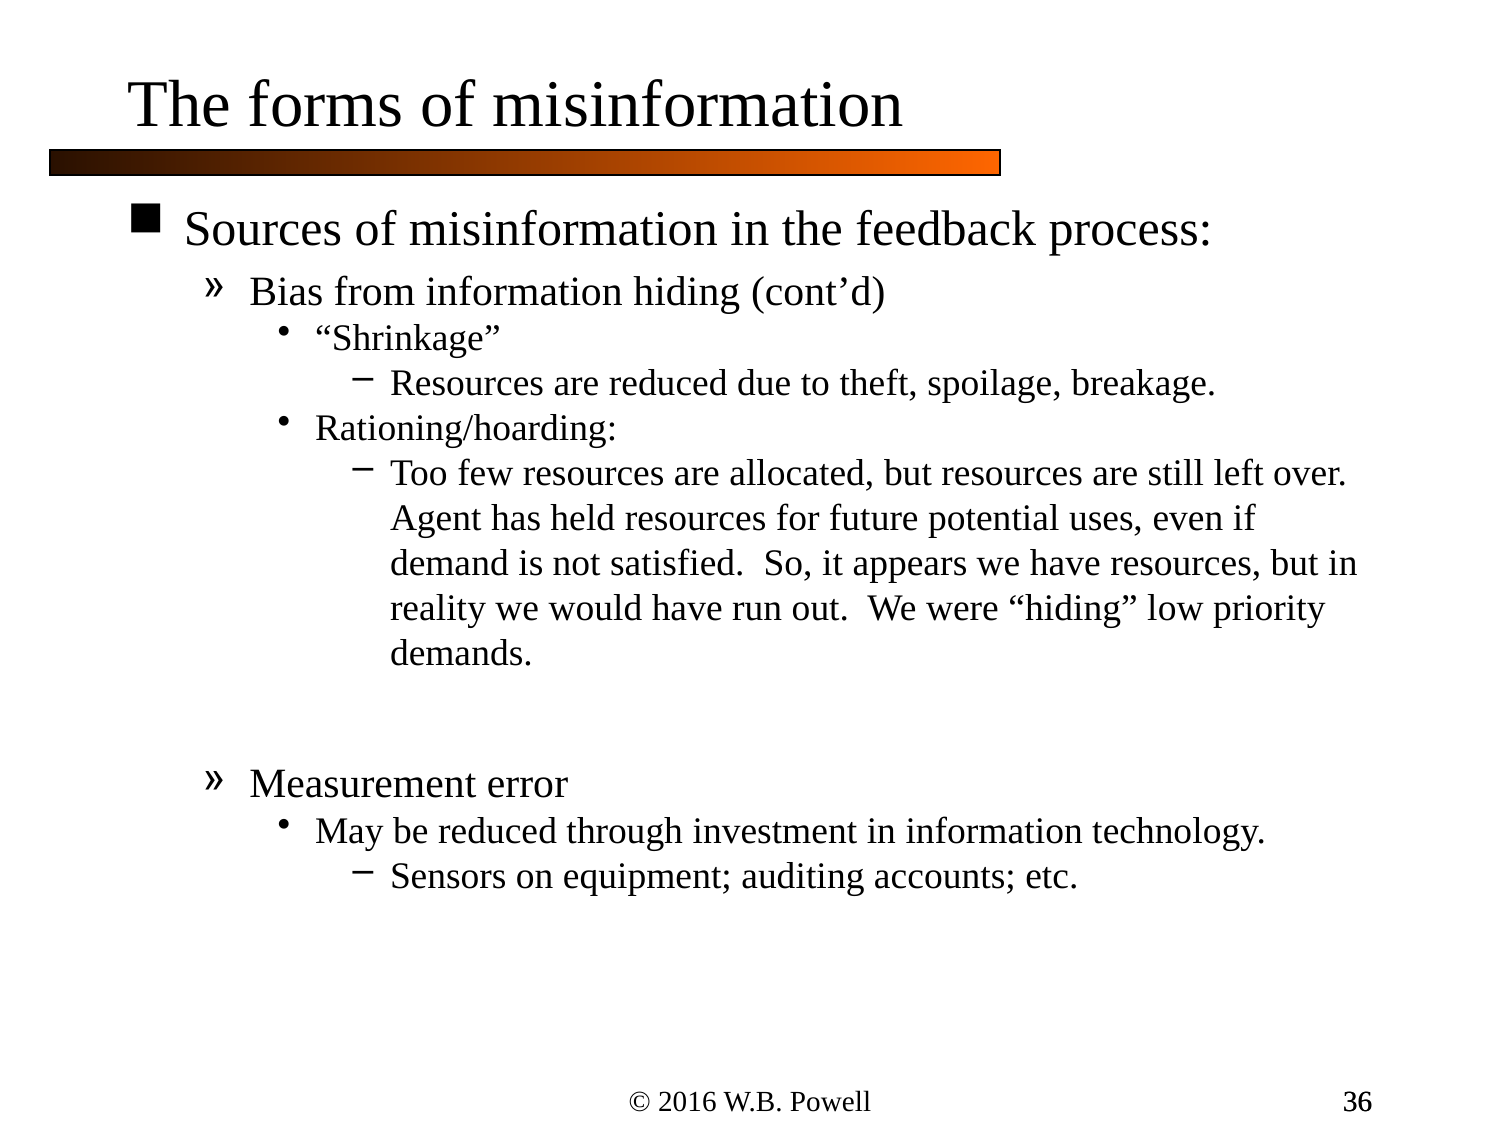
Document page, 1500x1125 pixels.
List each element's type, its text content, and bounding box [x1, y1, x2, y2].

title The forms of misinformation [112, 50, 1388, 150]
slide_number 36 [1074, 1074, 1388, 1125]
list Sources of misinformation in the feedback process: Bias from information hiding (cont’d) “Shrinkage” Resources are reduced due to theft, spoilage, breakage. Rationing/hoarding: Too few resources are allocated, but resources are still left over. Agent has held resources for future potential uses, even if demand is not satisfied. So, it appears we have resources, but in reality we would have run out. We were “hiding” low priority demands. Measurement error May be reduced through investment in information technology. Sensors on equipment; auditing accounts; etc. [112, 187, 1388, 1075]
footer © 2016 W.B. Powell [512, 1075, 988, 1125]
